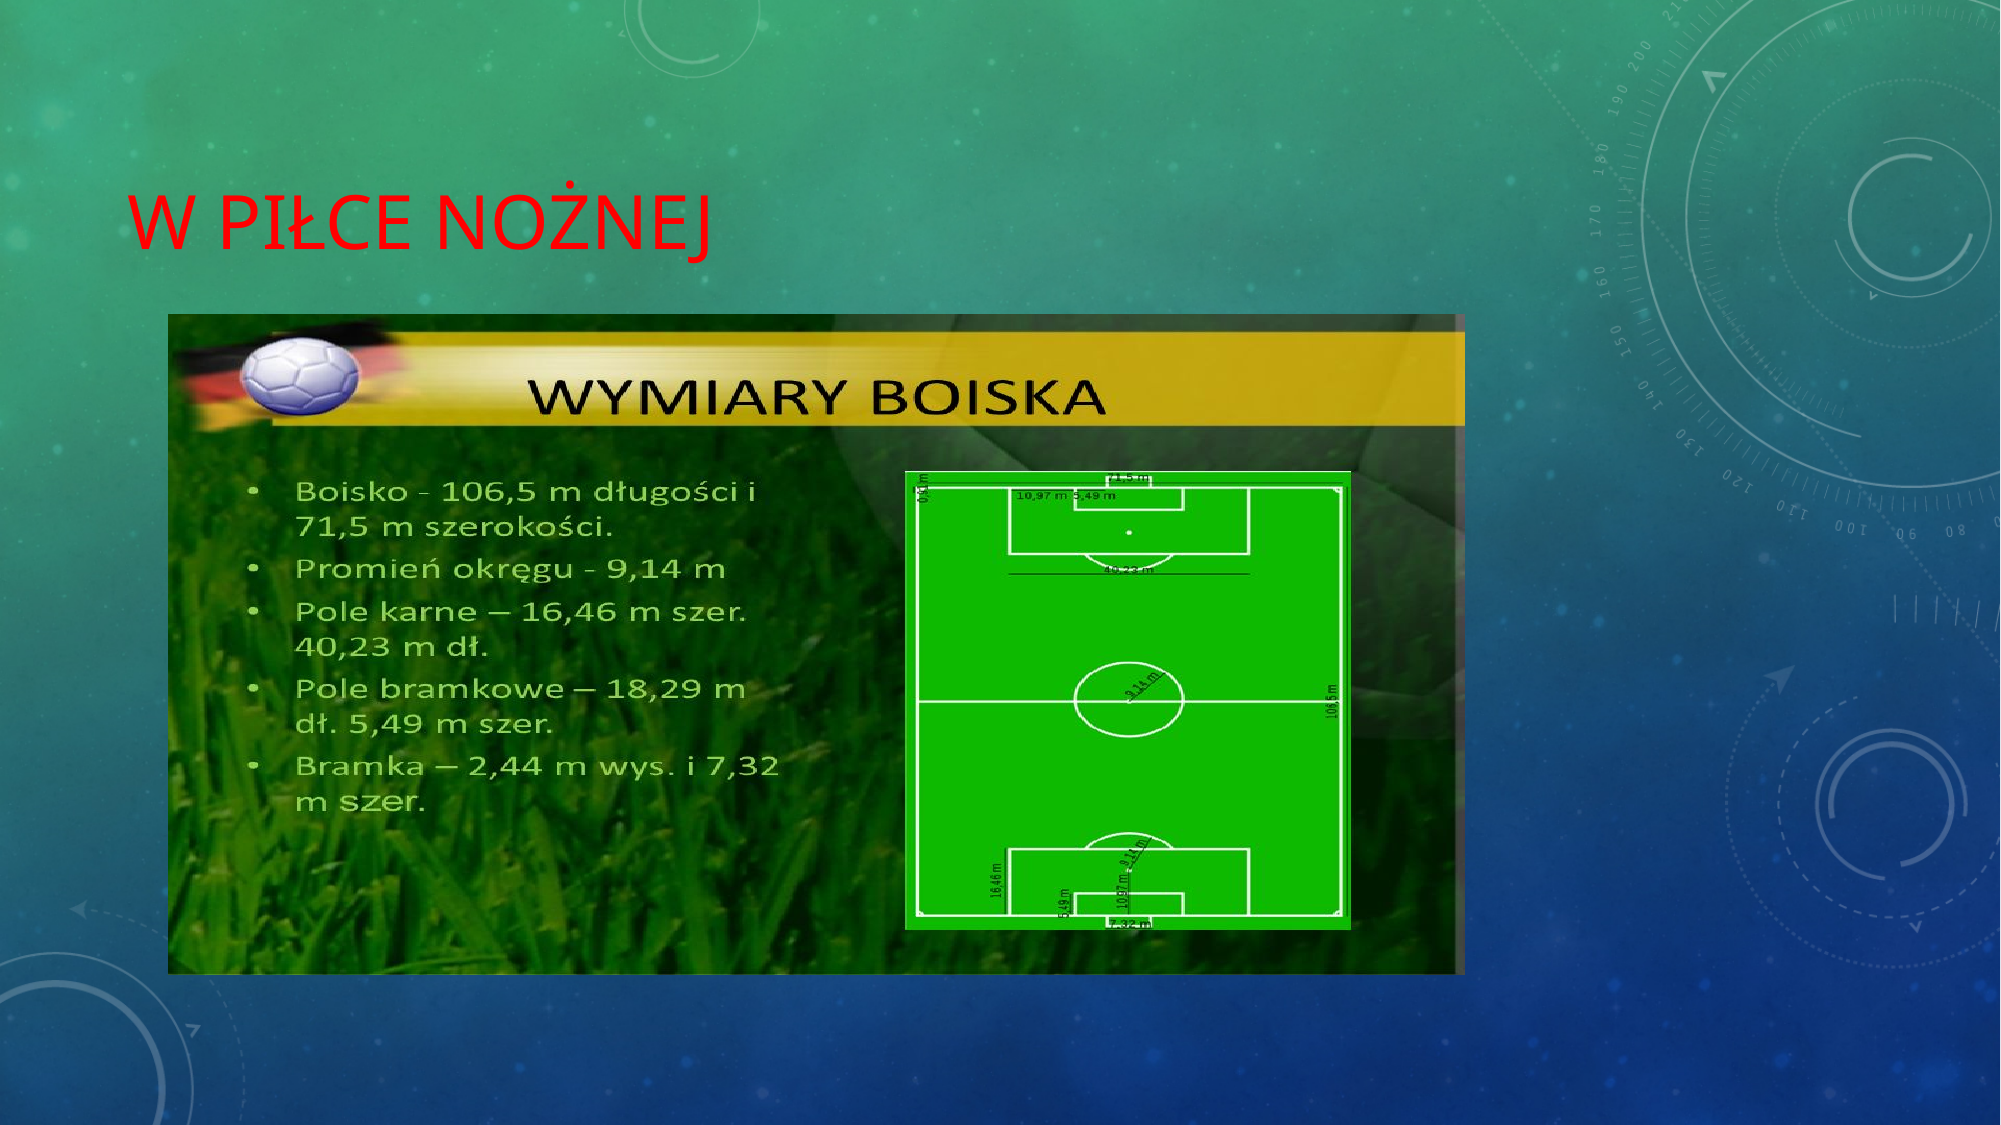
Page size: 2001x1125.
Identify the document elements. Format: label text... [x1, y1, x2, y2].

picture [0, 0, 2001, 1125]
title W PIŁCE NOŻNEJ [112, 99, 1775, 339]
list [168, 313, 1465, 976]
